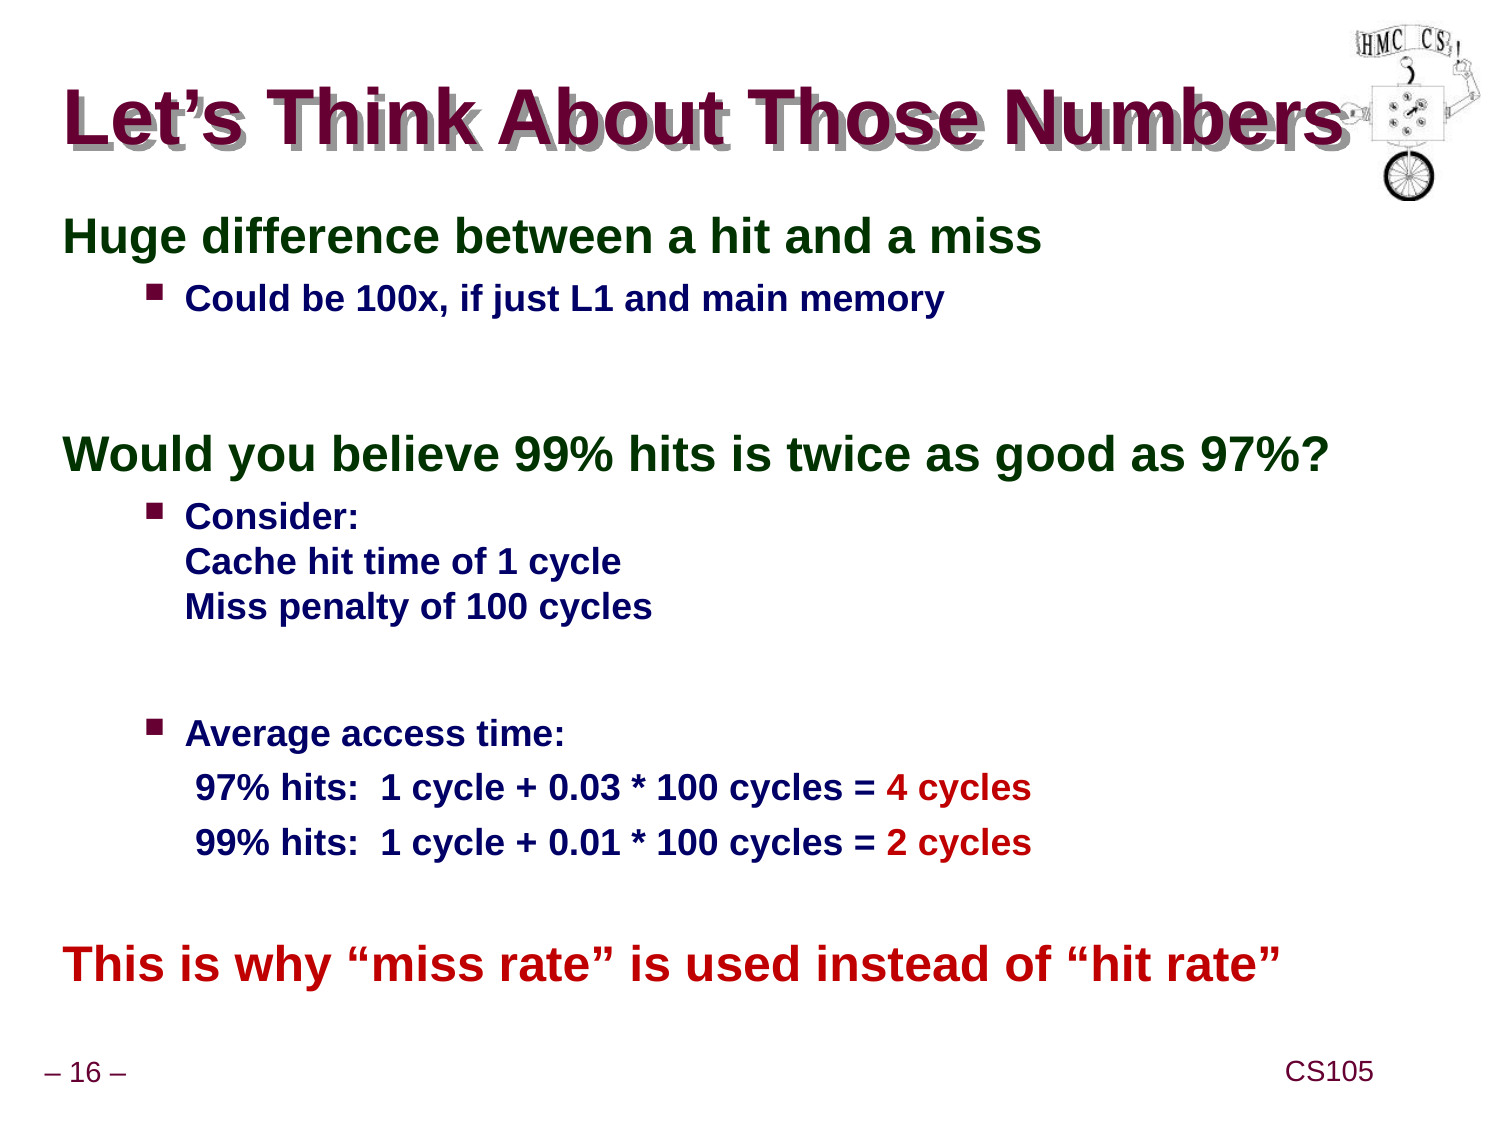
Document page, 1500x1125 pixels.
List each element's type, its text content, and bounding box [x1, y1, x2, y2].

title Let’s Think About Those Numbers [47, 40, 1367, 169]
picture [1340, 20, 1481, 201]
list Huge difference between a hit and a miss Could be 100x, if just L1 and main memory Would you believe 99% hits is twice as good as 97%? Consider: Cache hit time of 1 cycle Miss penalty of 100 cycles Average access time: 97% hits: 1 cycle + 0.03 * 100 cycles = 4 cycles 99% hits: 1 cycle + 0.01 * 100 cycles = 2 cycles This is why “miss rate” is used instead of “hit rate” [47, 200, 1411, 1058]
